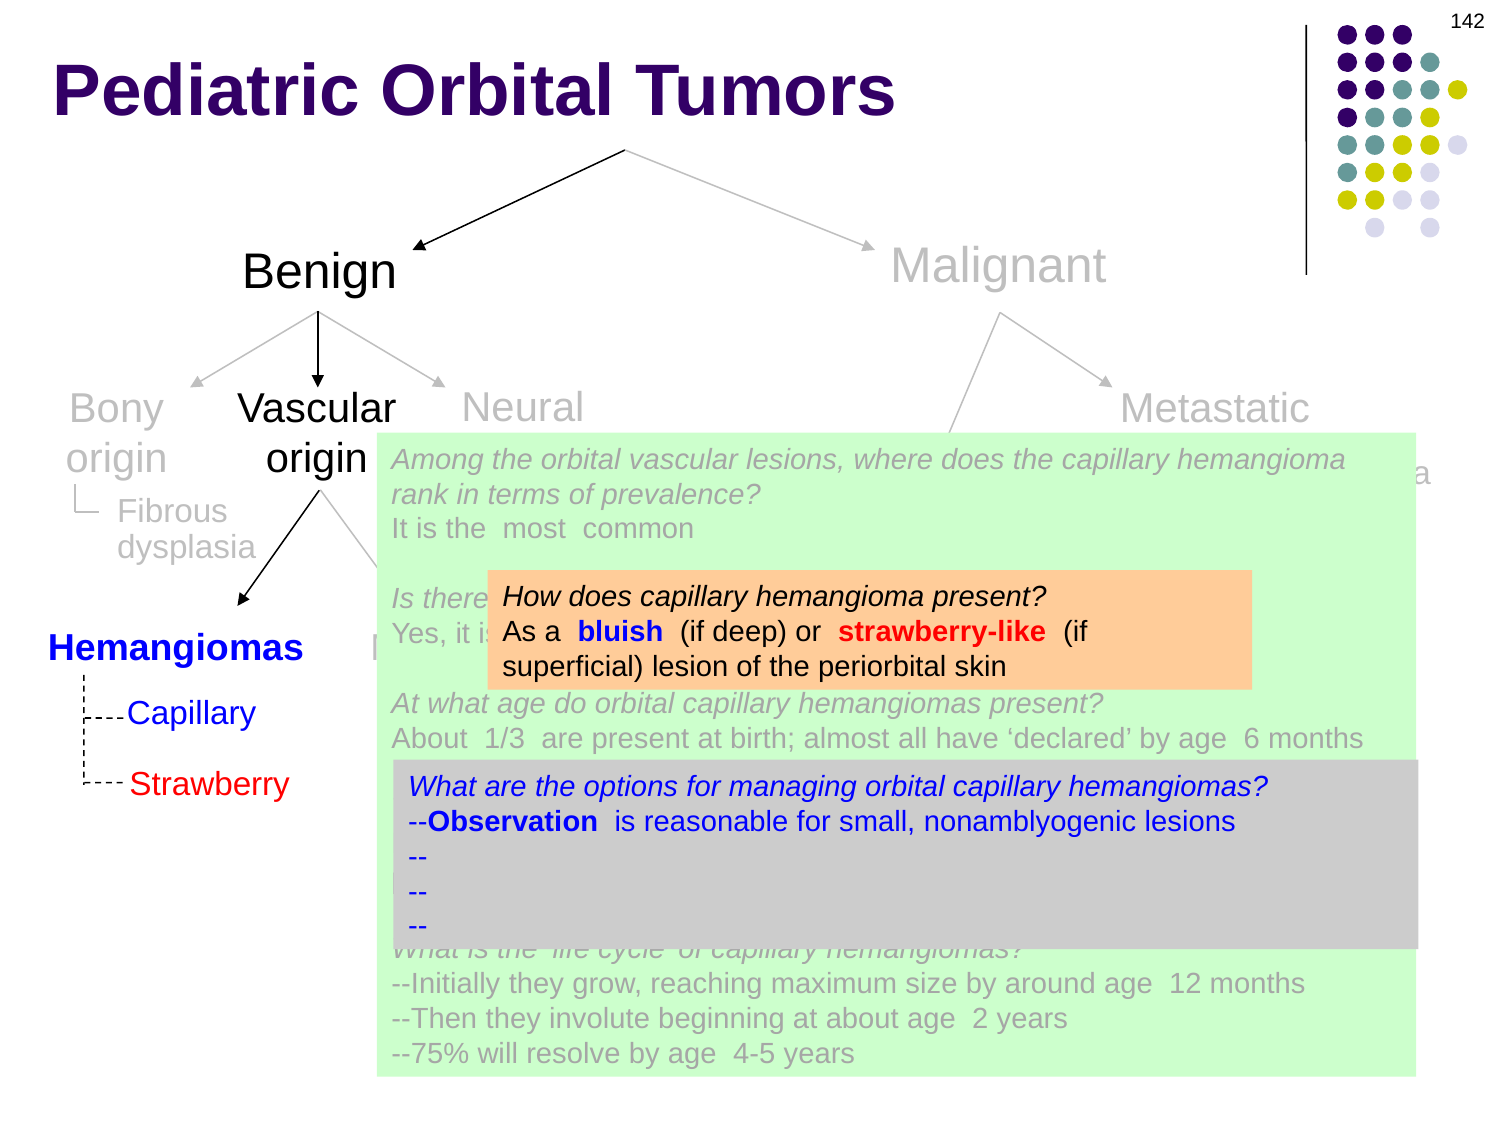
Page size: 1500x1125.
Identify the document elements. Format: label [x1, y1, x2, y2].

text_box [83, 775, 91, 783]
text_box [226, 149, 1122, 307]
slide_number [1149, 0, 1500, 75]
text_box [48, 754, 306, 880]
text_box [33, 615, 319, 682]
text_box [107, 683, 272, 739]
text_box [50, 311, 1447, 1077]
title [37, 20, 1350, 138]
